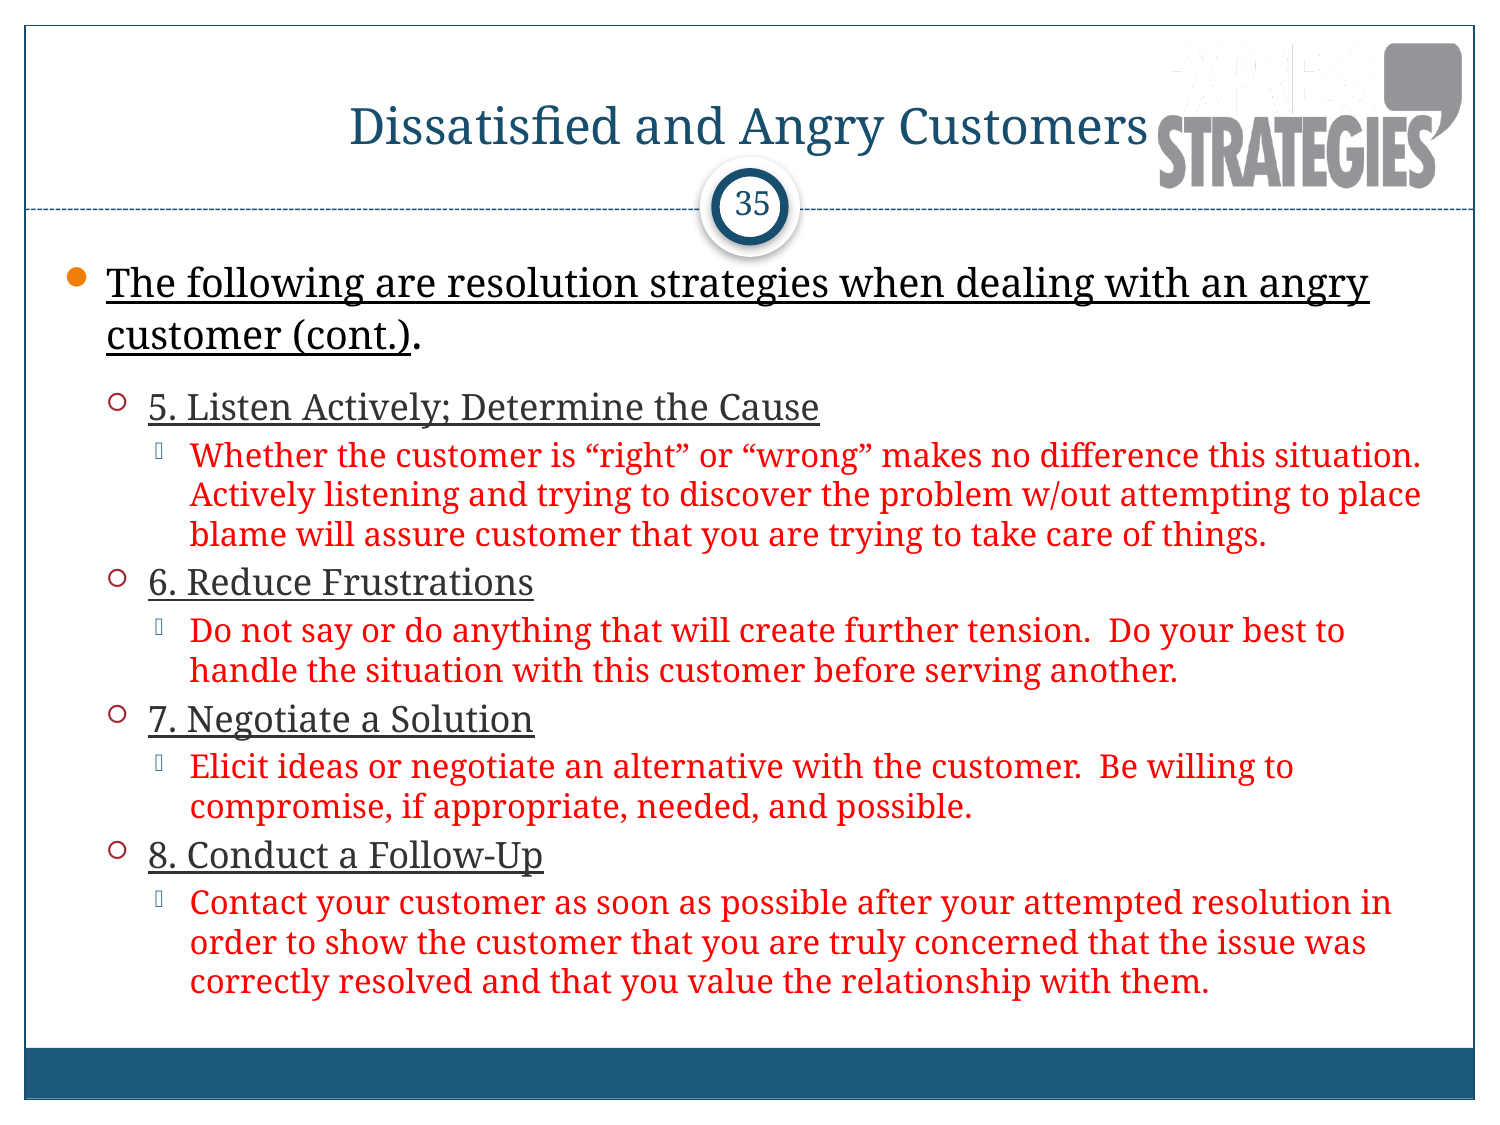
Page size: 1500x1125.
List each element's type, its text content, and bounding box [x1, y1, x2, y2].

title Dissatisfied and Angry Customers [49, 37, 1130, 162]
picture [1137, 24, 1476, 201]
slide_number 35 [715, 168, 791, 241]
list The following are resolution strategies when dealing with an angry customer (cont.). 5. Listen Actively; Determine the Cause Whether the customer is “right” or “wrong” makes no difference this situation. Actively listening and trying to discover the problem w/out attempting to place blame will assure customer that you are trying to take care of things. 6. Reduce Frustrations Do not say or do anything that will create further tension. Do your best to handle the situation with this customer before serving another. 7. Negotiate a Solution Elicit ideas or negotiate an alternative with the customer. Be willing to compromise, if appropriate, needed, and possible. 8. Conduct a Follow-Up Contact your customer as soon as possible after your attempted resolution in order to show the customer that you are truly concerned that the issue was correctly resolved and that you value the relationship with them. [49, 250, 1445, 1025]
